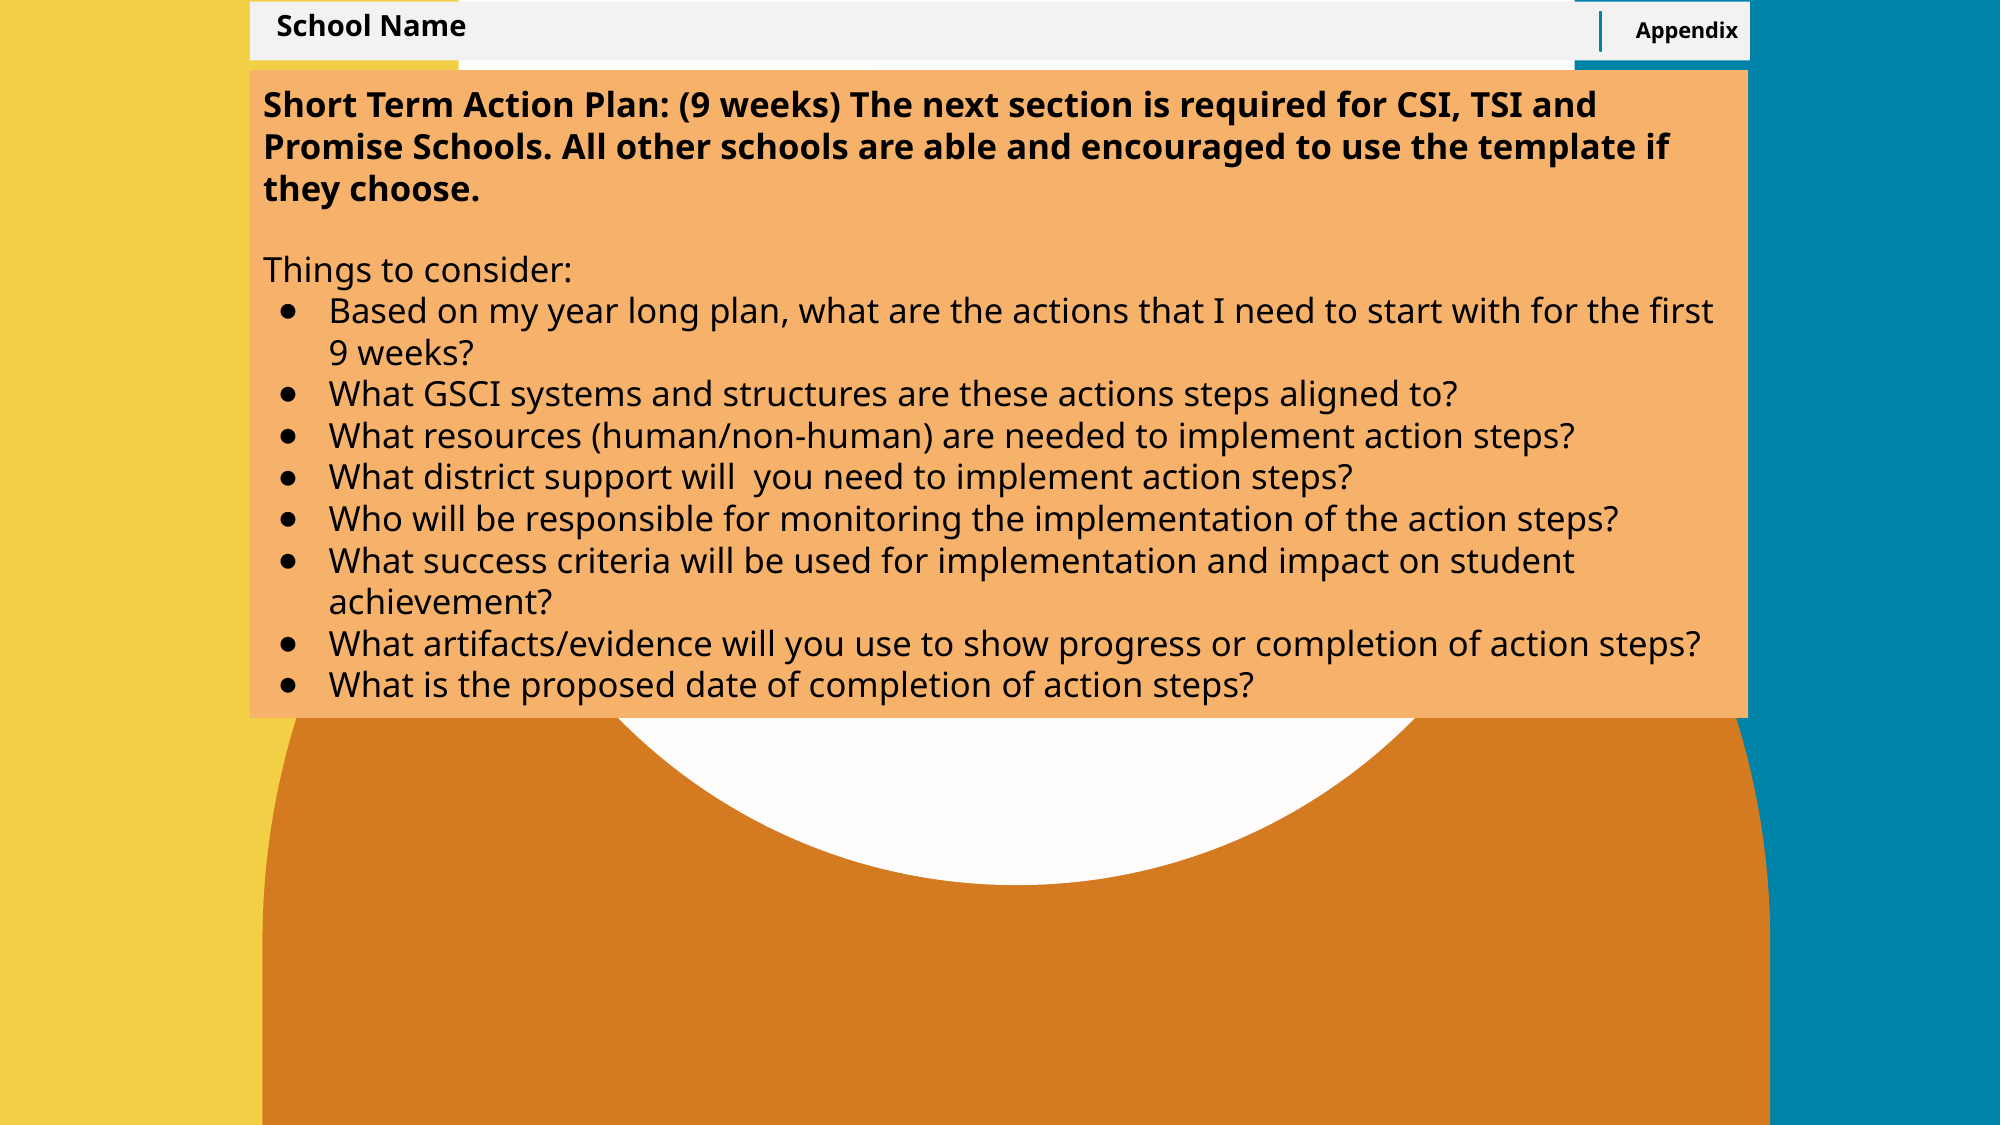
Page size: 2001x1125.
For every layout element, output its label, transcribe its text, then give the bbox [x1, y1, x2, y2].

text_box Short Term Action Plan: (9 weeks) The next section is required for CSI, TSI and Promise Schools. All other schools are able and encouraged to use the template if they choose. Things to consider: Based on my year long plan, what are the actions that I need to start with for the first 9 weeks? What GSCI systems and structures are these actions steps aligned to? What resources (human/non-human) are needed to implement action steps? What district support will you need to implement action steps? Who will be responsible for monitoring the implementation of the action steps? What success criteria will be used for implementation and impact on student achievement? What artifacts/evidence will you use to show progress or completion of action steps? What is the proposed date of completion of action steps? [249, 70, 1749, 718]
text_box [249, 1, 1750, 61]
text_box Appendix [1599, 0, 1749, 59]
text_box School Name [266, 0, 757, 54]
